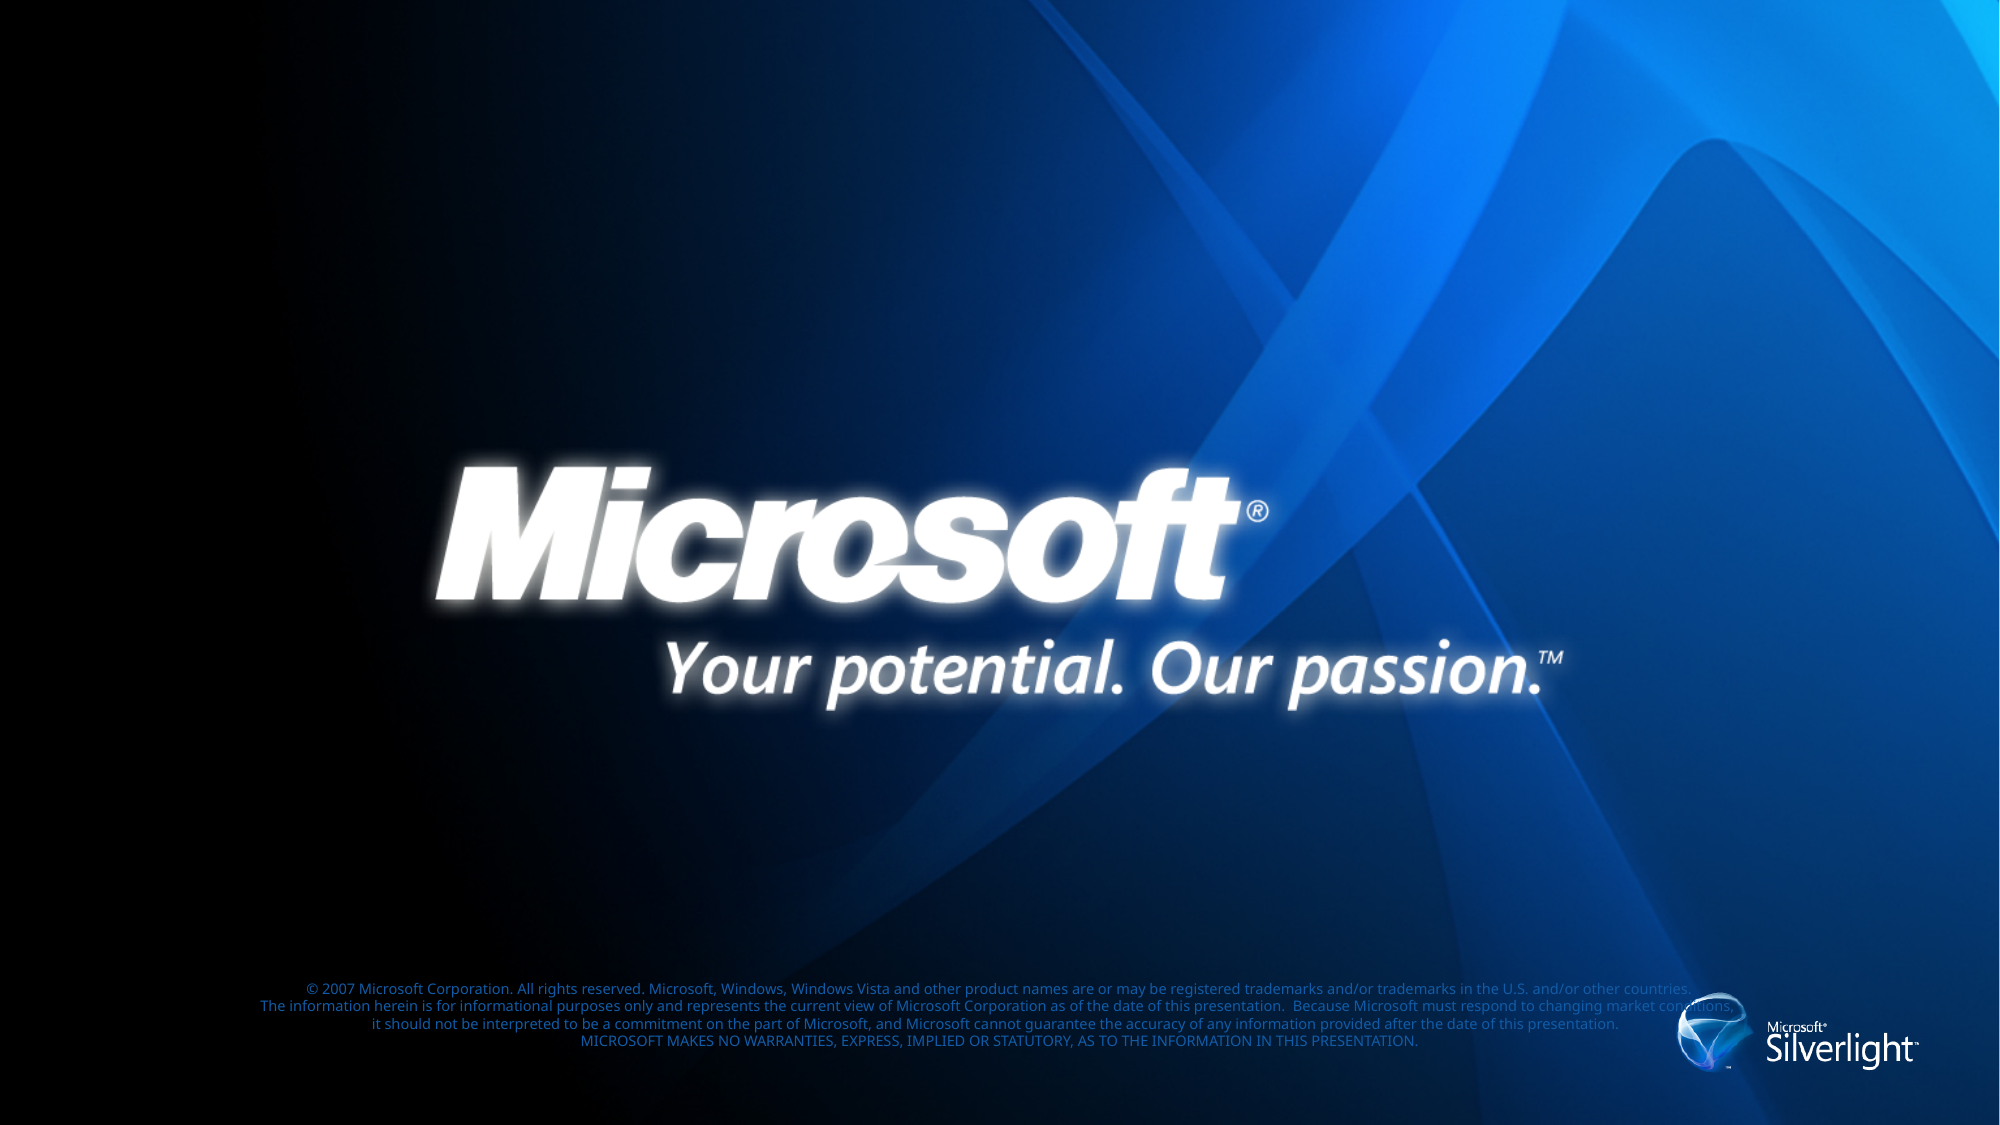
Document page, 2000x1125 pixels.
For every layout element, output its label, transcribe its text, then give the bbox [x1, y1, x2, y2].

text_box © 2007 Microsoft Corporation. All rights reserved. Microsoft, Windows, Windows Vista and other product names are or may be registered trademarks and/or trademarks in the U.S. and/or other countries. The information herein is for informational purposes only and represents the current view of Microsoft Corporation as of the date of this presentation. Because Microsoft must respond to changing market conditions, it should not be interpreted to be a commitment on the part of Microsoft, and Microsoft cannot guarantee the accuracy of any information provided after the date of this presentation. MICROSOFT MAKES NO WARRANTIES, EXPRESS, IMPLIED OR STATUTORY, AS TO THE INFORMATION IN THIS PRESENTATION. [83, 972, 1917, 1058]
picture [0, 0, 2000, 1125]
